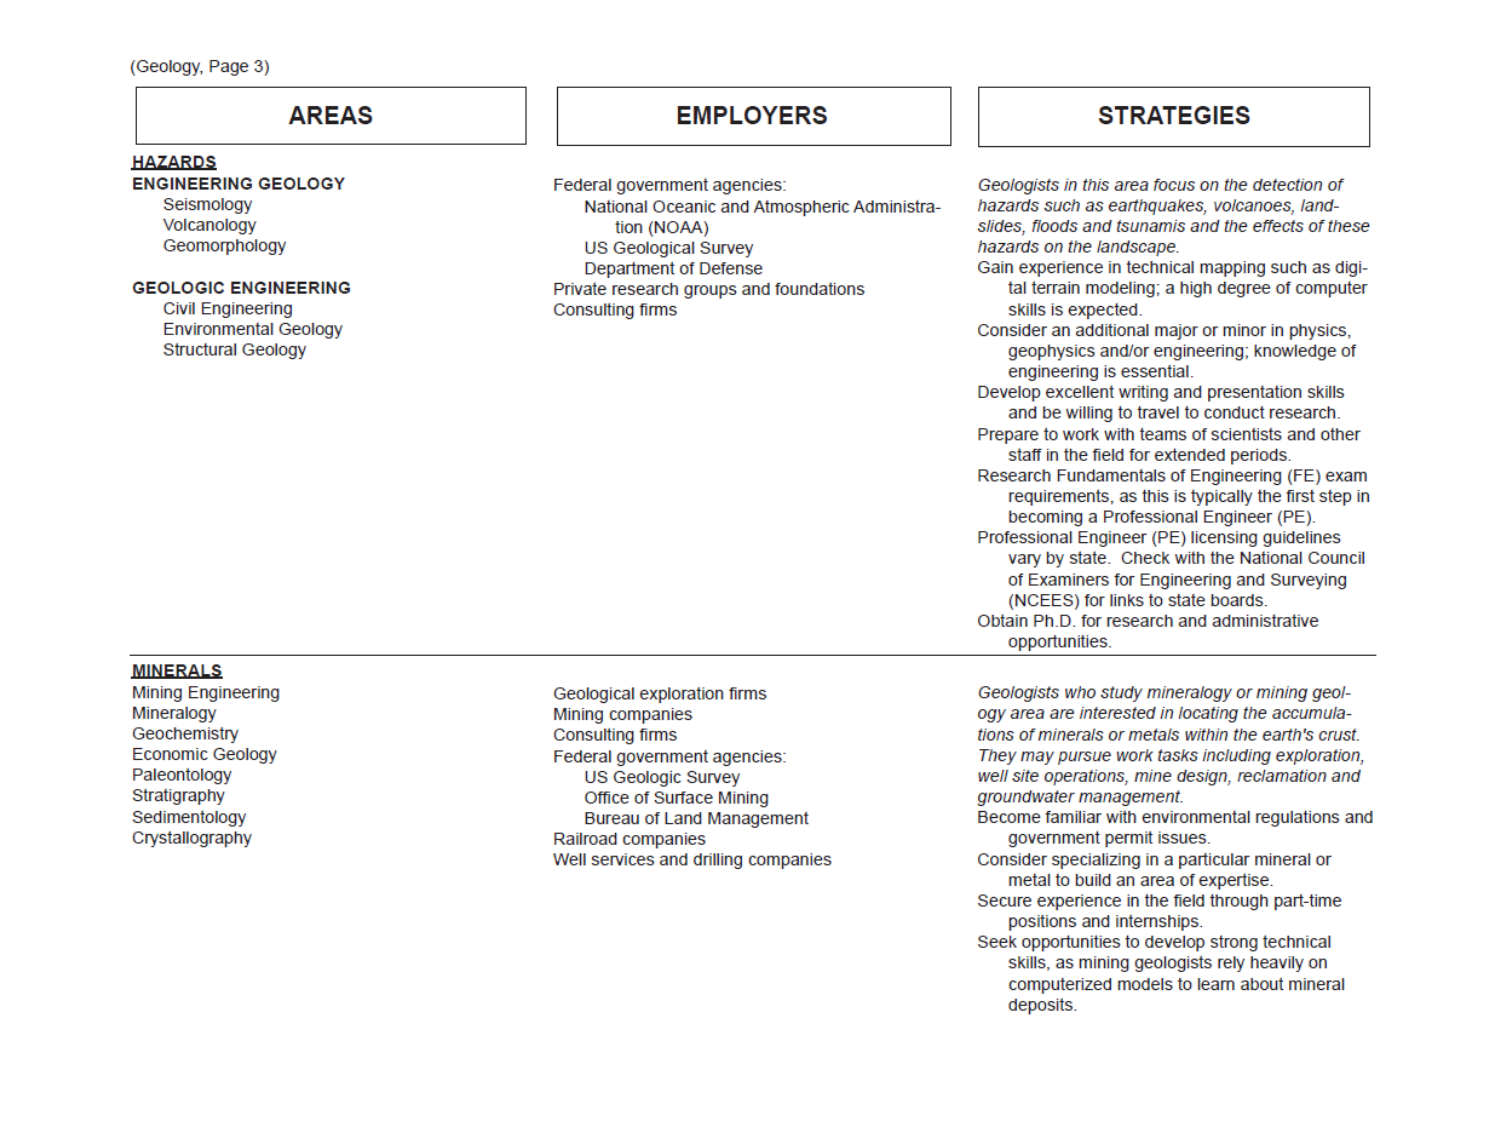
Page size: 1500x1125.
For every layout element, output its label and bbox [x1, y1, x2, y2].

picture [76, 30, 1436, 1047]
